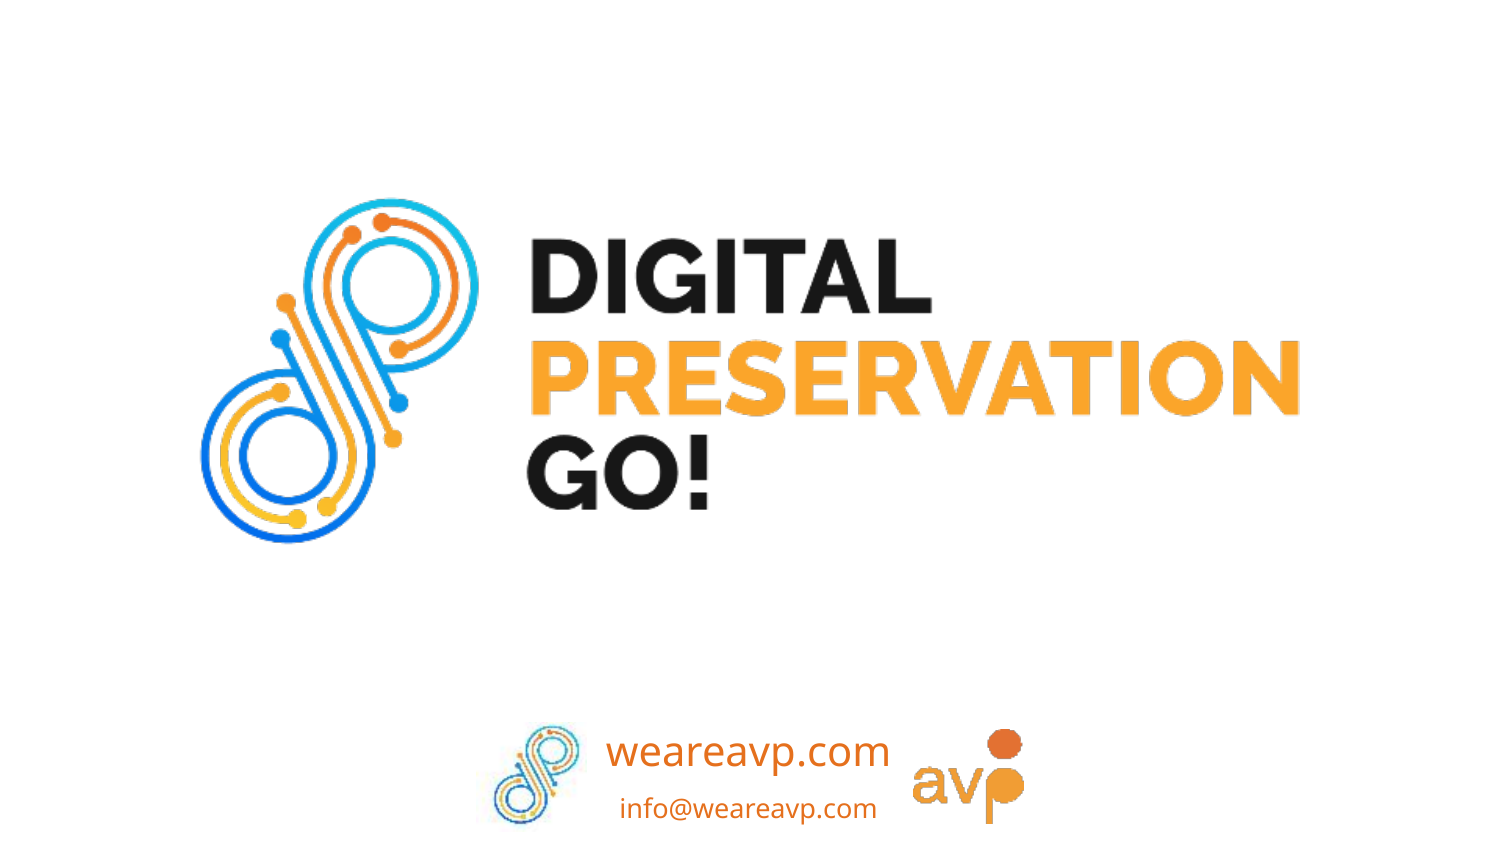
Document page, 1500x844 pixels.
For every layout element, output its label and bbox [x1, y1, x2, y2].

picture [83, 98, 1417, 628]
text_box [476, 709, 1024, 844]
